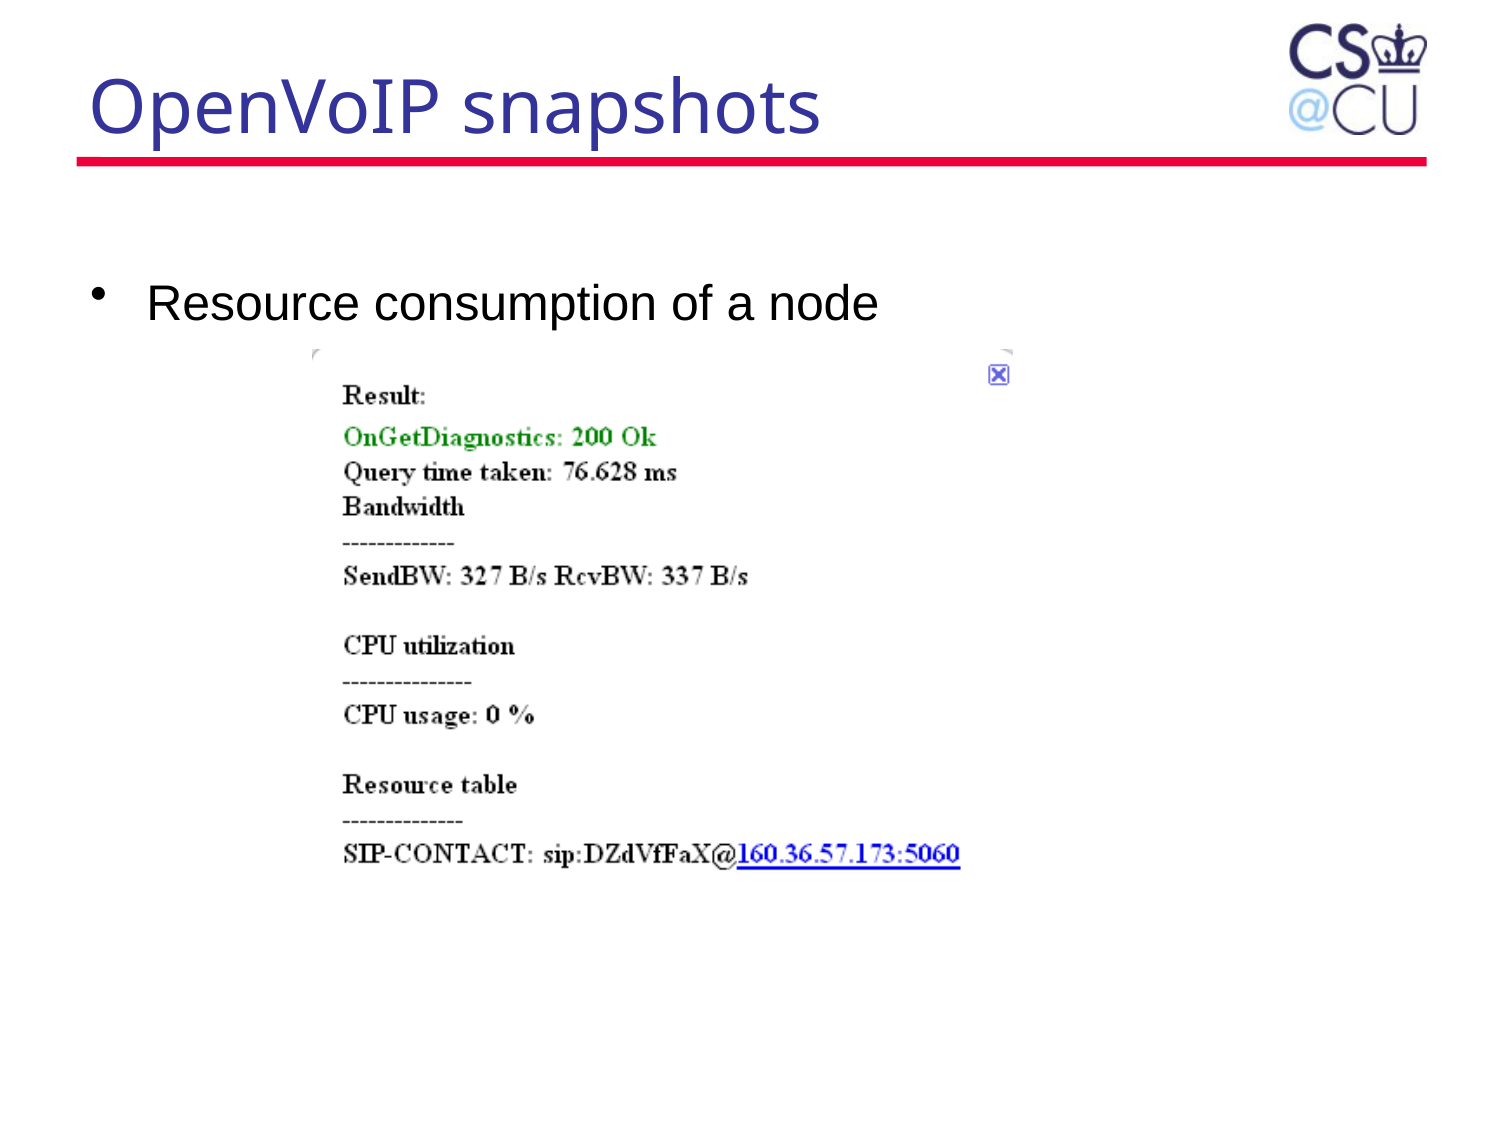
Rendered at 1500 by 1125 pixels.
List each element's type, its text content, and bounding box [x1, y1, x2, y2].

picture [1289, 23, 1427, 135]
picture [312, 349, 1013, 884]
list Resource consumption of a node [74, 262, 1426, 1006]
title OpenVoIP snapshots [73, 25, 1424, 182]
